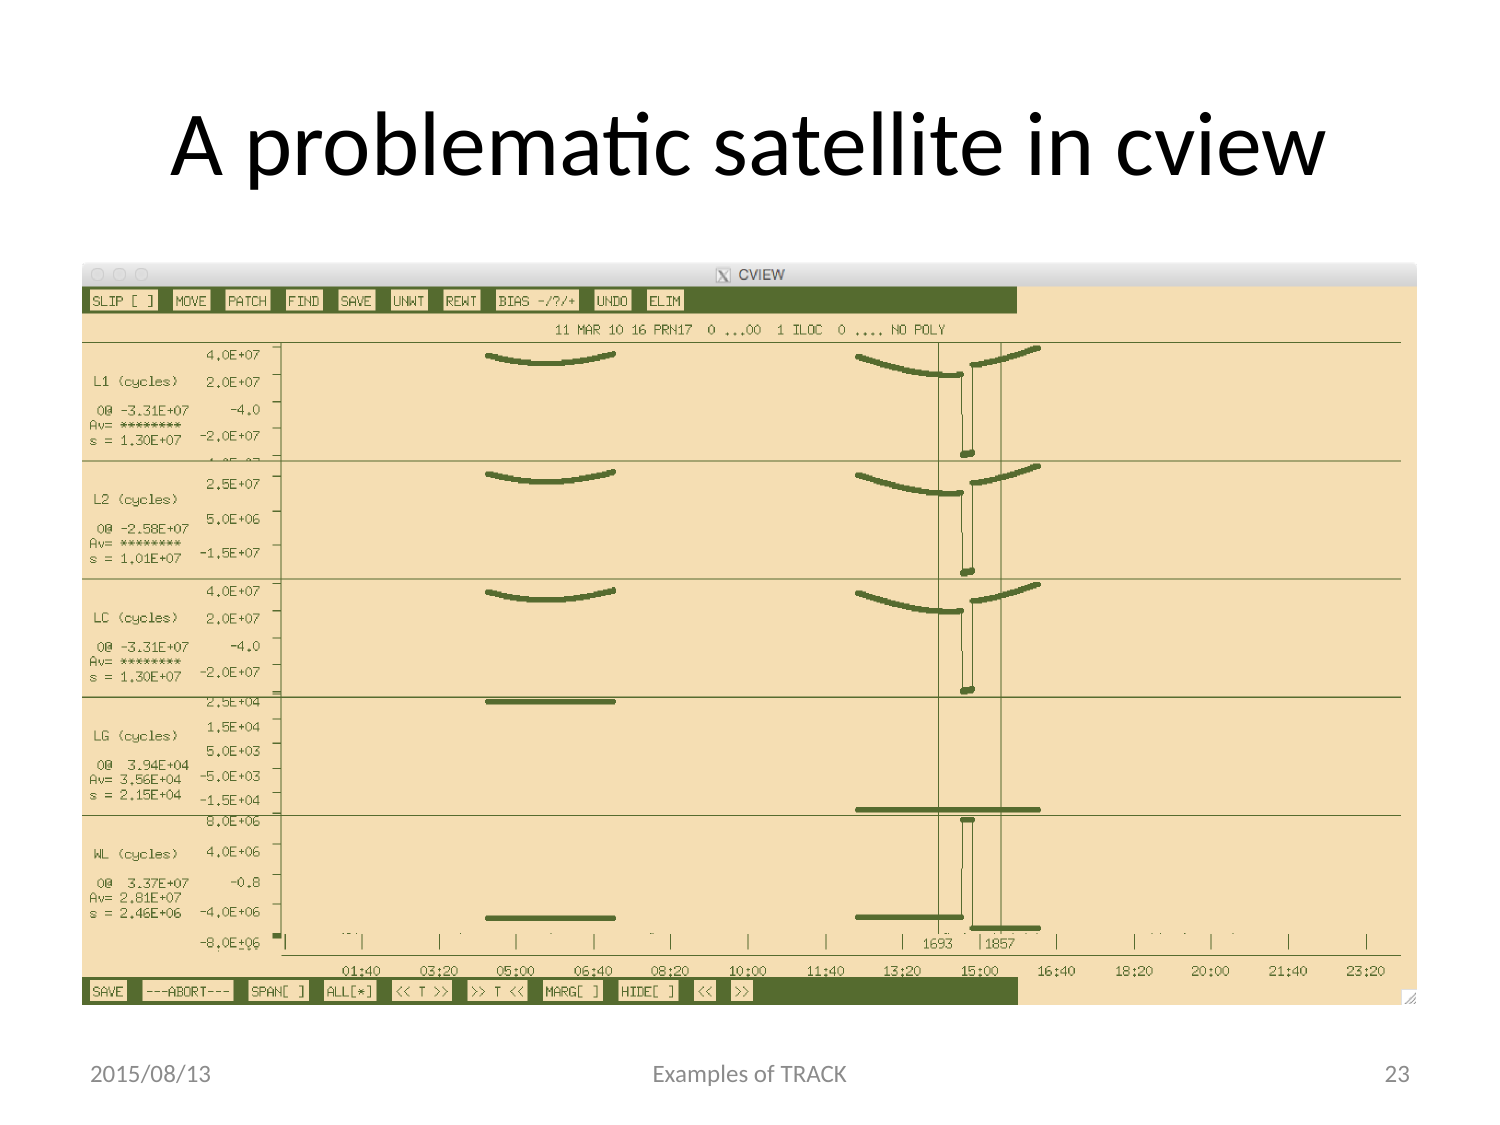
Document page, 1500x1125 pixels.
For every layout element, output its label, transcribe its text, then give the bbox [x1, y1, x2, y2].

slide_number 23 [1074, 1042, 1425, 1103]
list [74, 262, 1426, 1006]
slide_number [75, 1042, 425, 1103]
footer Examples of TRACK [512, 1042, 988, 1103]
title A problematic satellite in cview [75, 45, 1425, 233]
